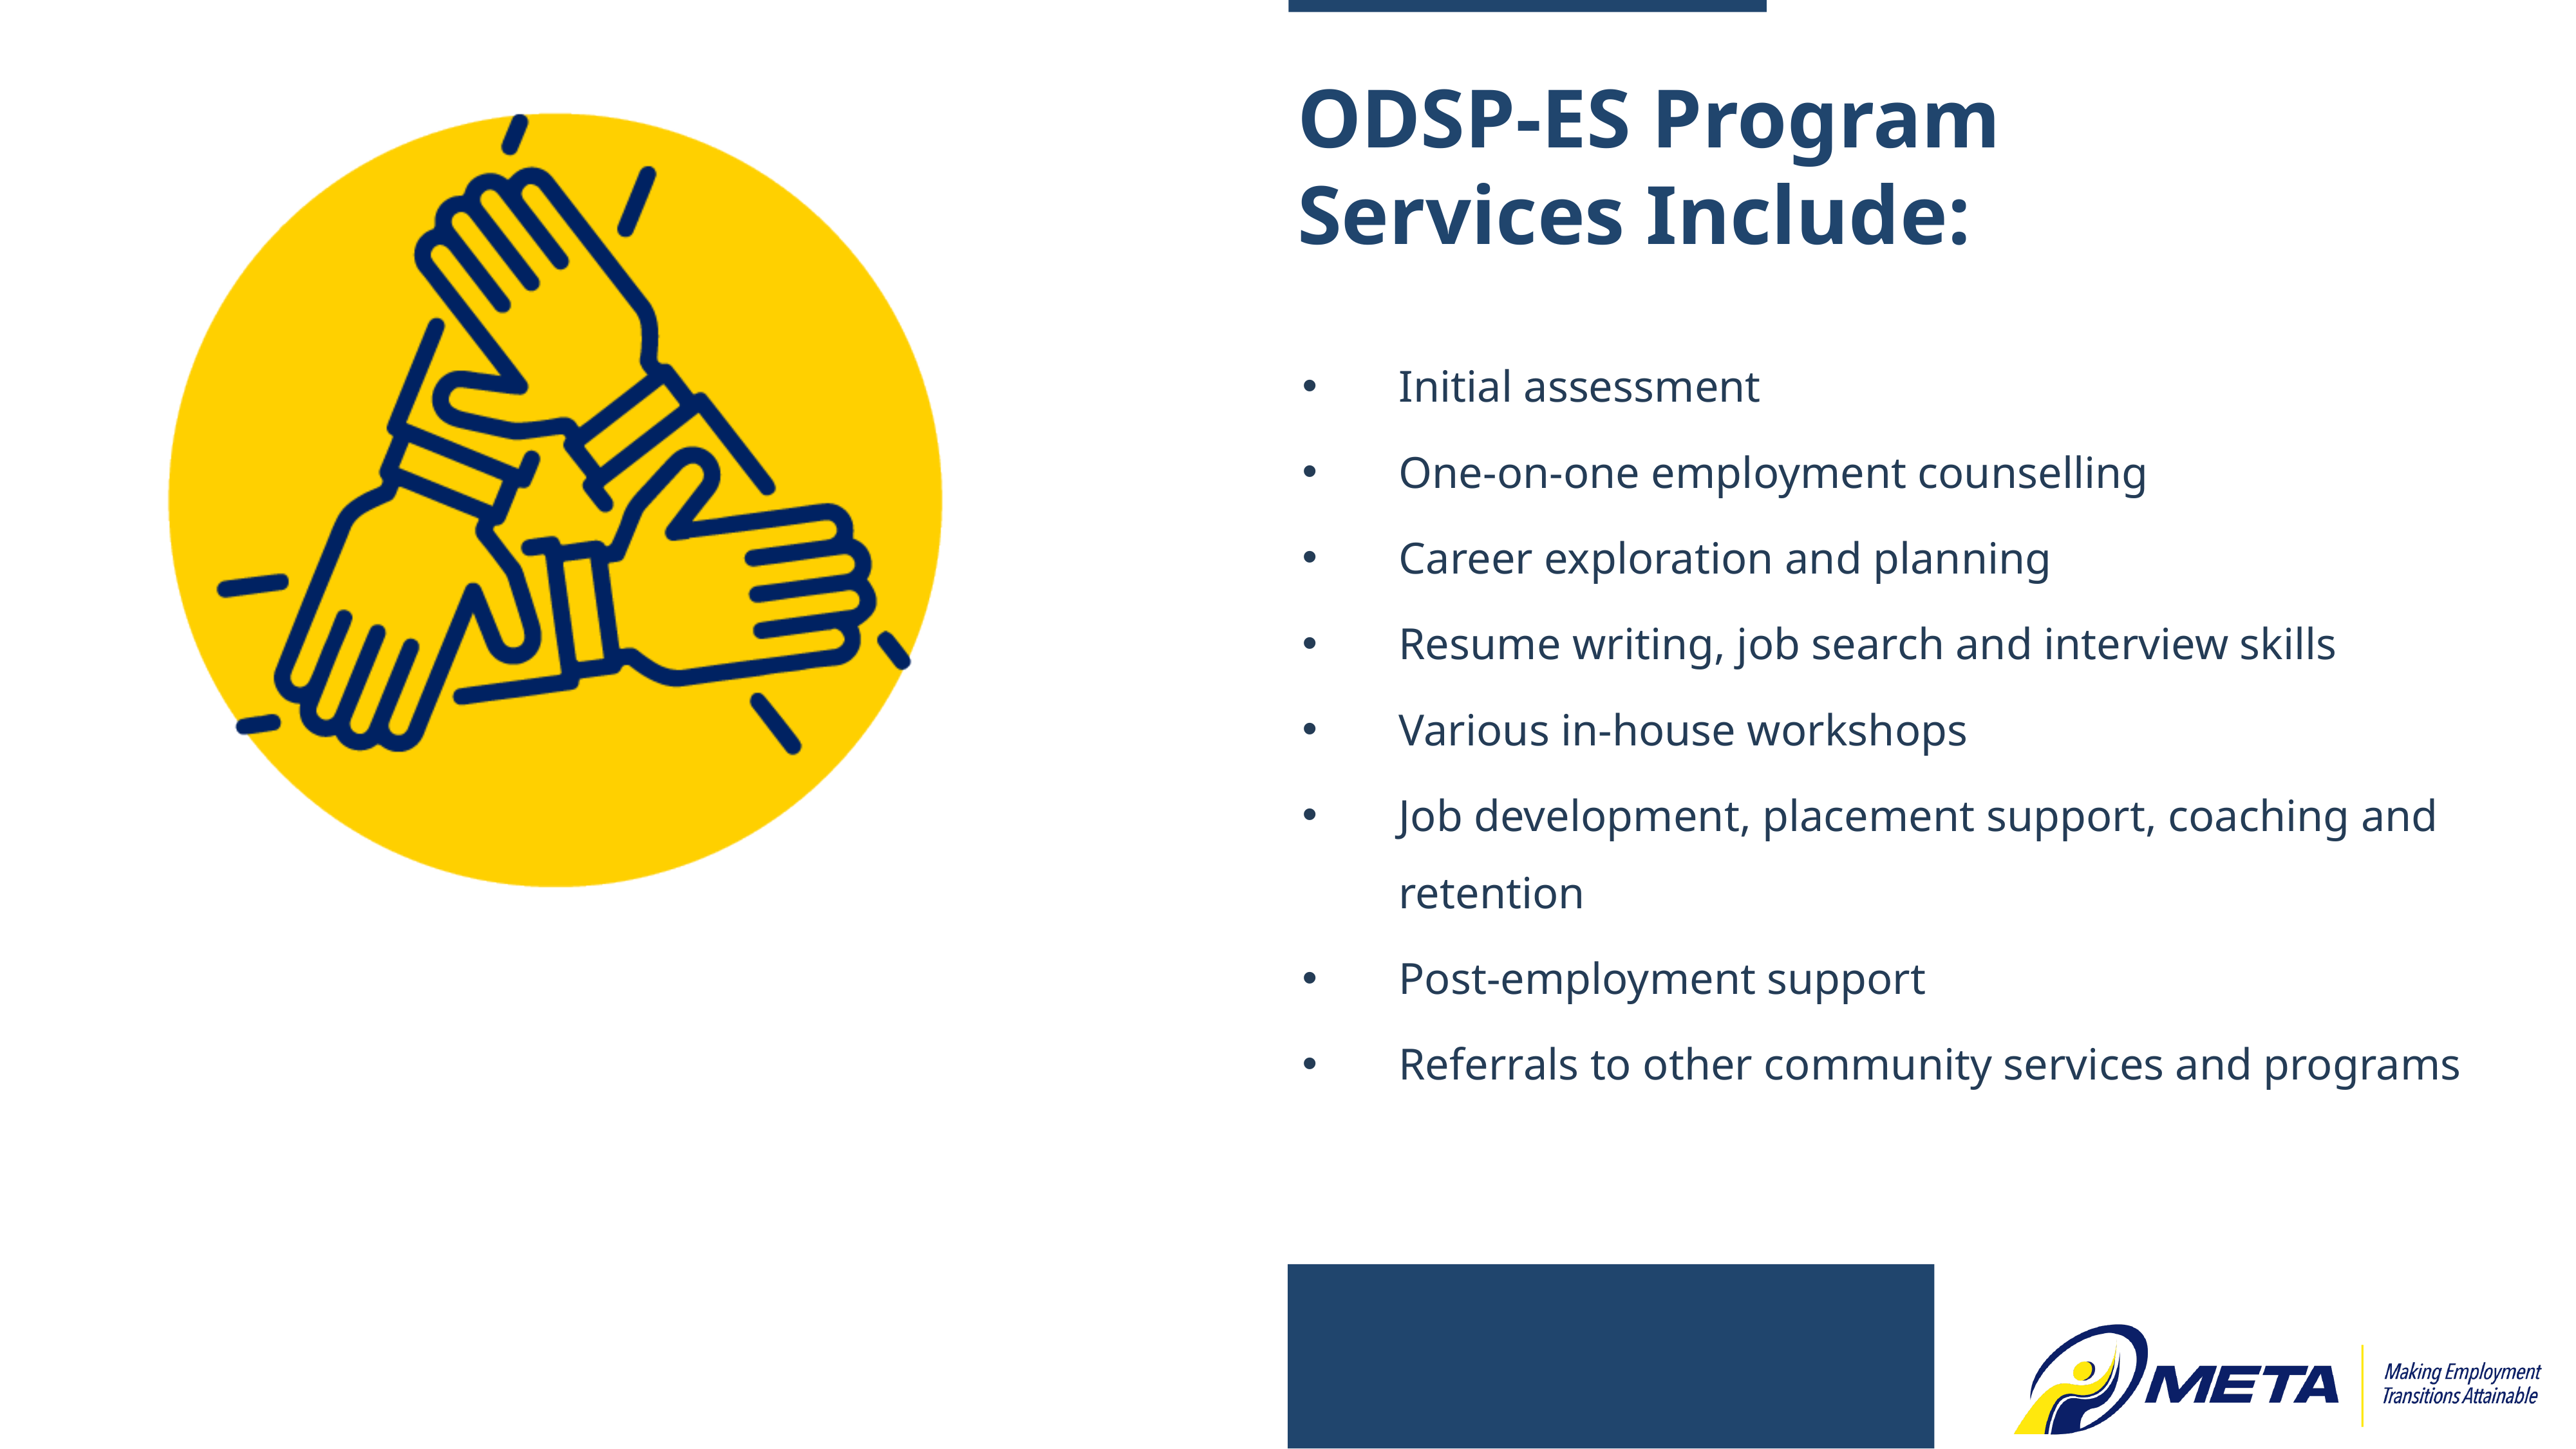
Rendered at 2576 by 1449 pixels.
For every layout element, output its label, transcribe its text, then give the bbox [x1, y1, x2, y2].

title ODSP-ES Program Services Include: [1288, 62, 2330, 301]
picture [101, 24, 1029, 968]
list Initial assessment One-on-one employment counselling Career exploration and planning Resume writing, job search and interview skills Various in-house workshops Job development, placement support, coaching and retention Post-employment support Referrals to other community services and programs [1292, 328, 2474, 709]
picture [1998, 1311, 2576, 1449]
